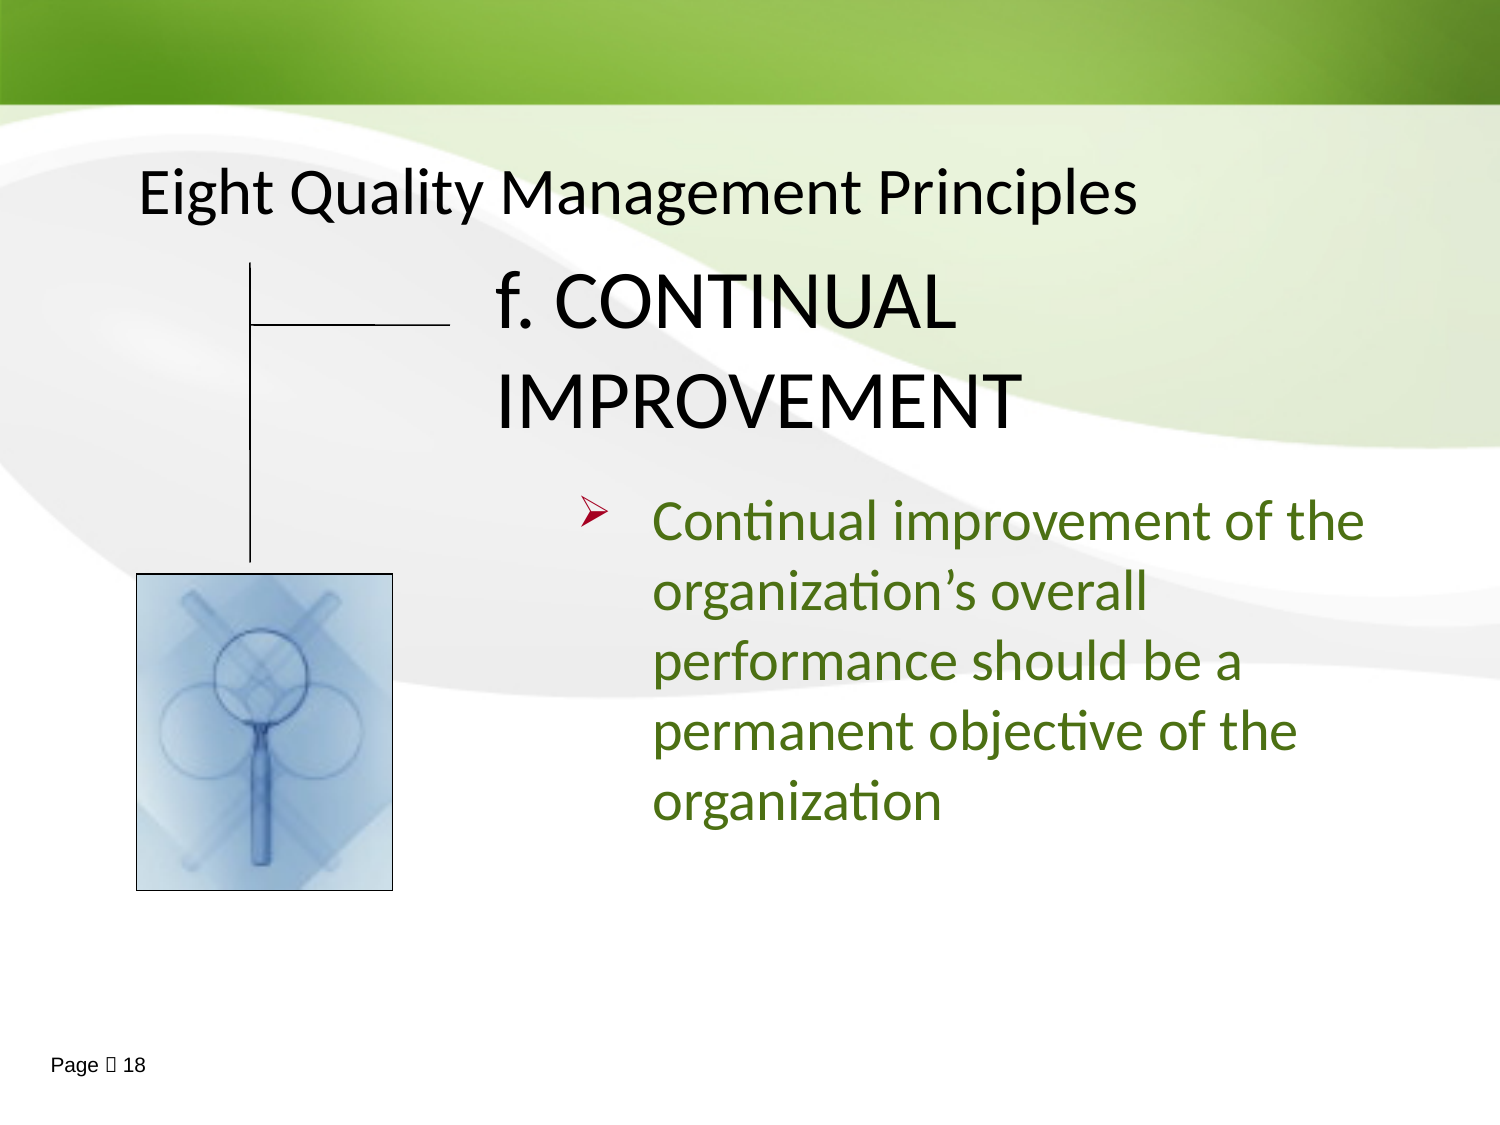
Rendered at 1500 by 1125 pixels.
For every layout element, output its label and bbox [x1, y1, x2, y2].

picture [0, 0, 1500, 1125]
text_box [122, 140, 1500, 901]
